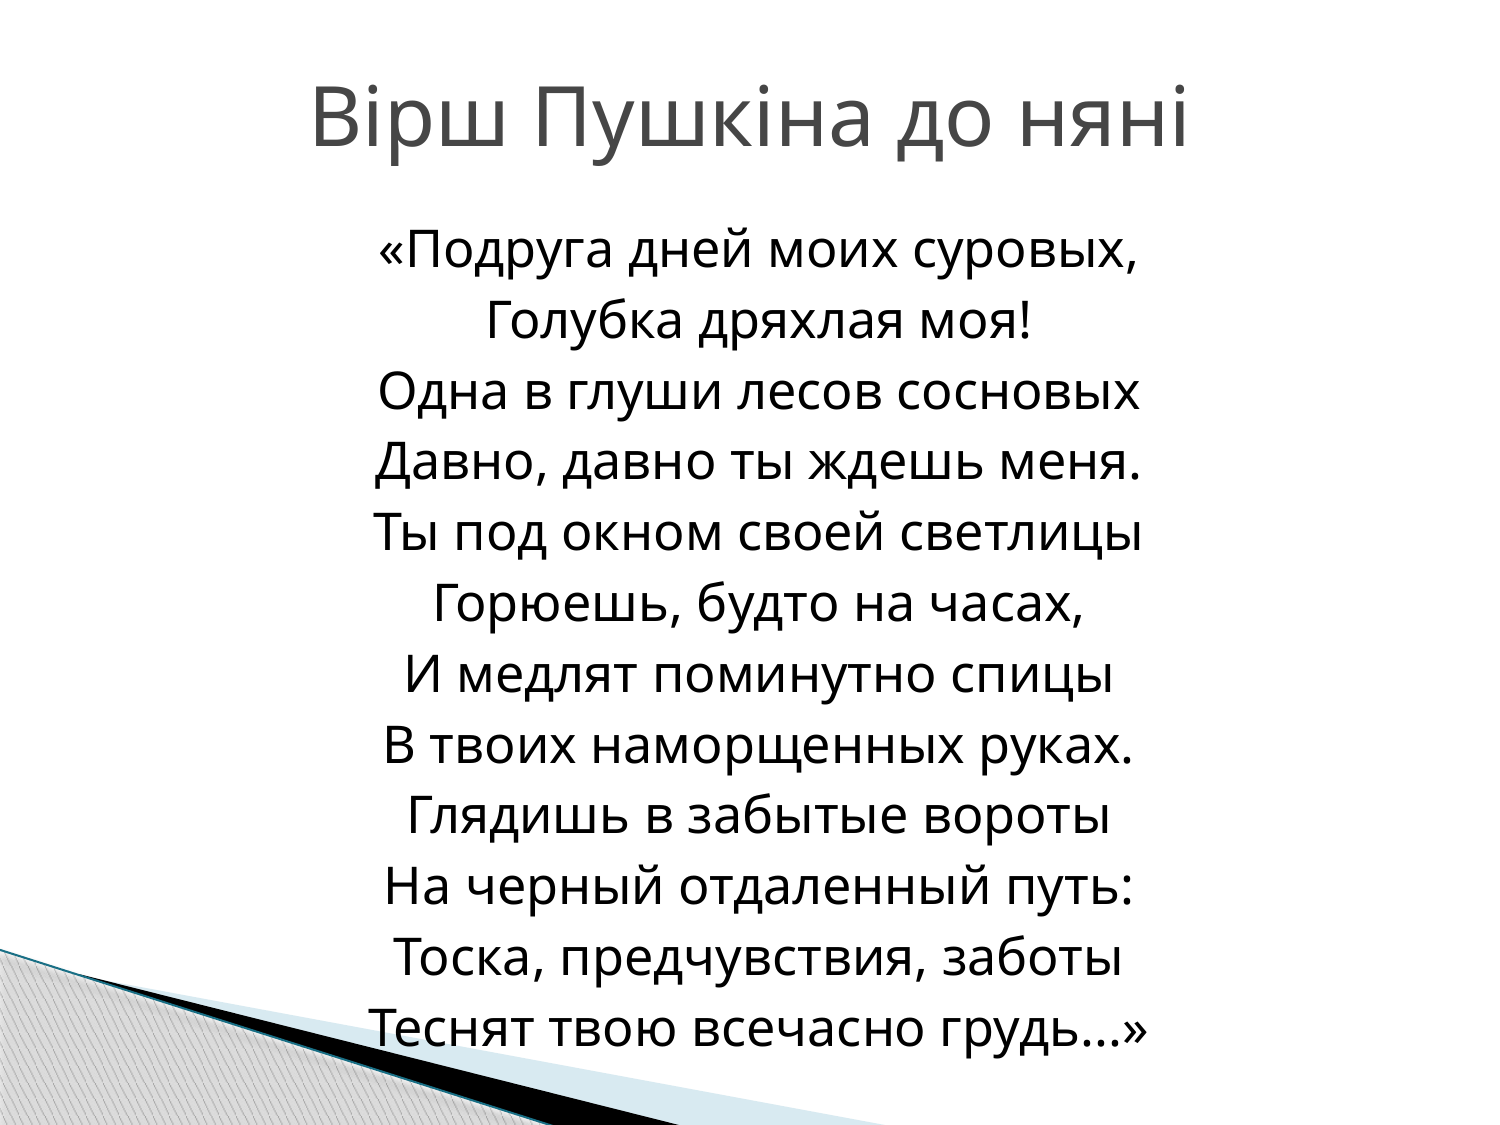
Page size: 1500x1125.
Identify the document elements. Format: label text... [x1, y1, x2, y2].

list «Подруга дней моих суровых, Голубка дряхлая моя! Одна в глуши лесов сосновых Давно, давно ты ждешь меня. Ты под окном своей светлицы Горюешь, будто на часах, И медлят поминутно спицы В твоих наморщенных руках. Глядишь в забытые вороты На черный отдаленный путь: Тоска, предчувствия, заботы Теснят твою всечасно грудь...» [17, 208, 1483, 1106]
title Вірш Пушкіна до няні [17, 19, 1483, 207]
